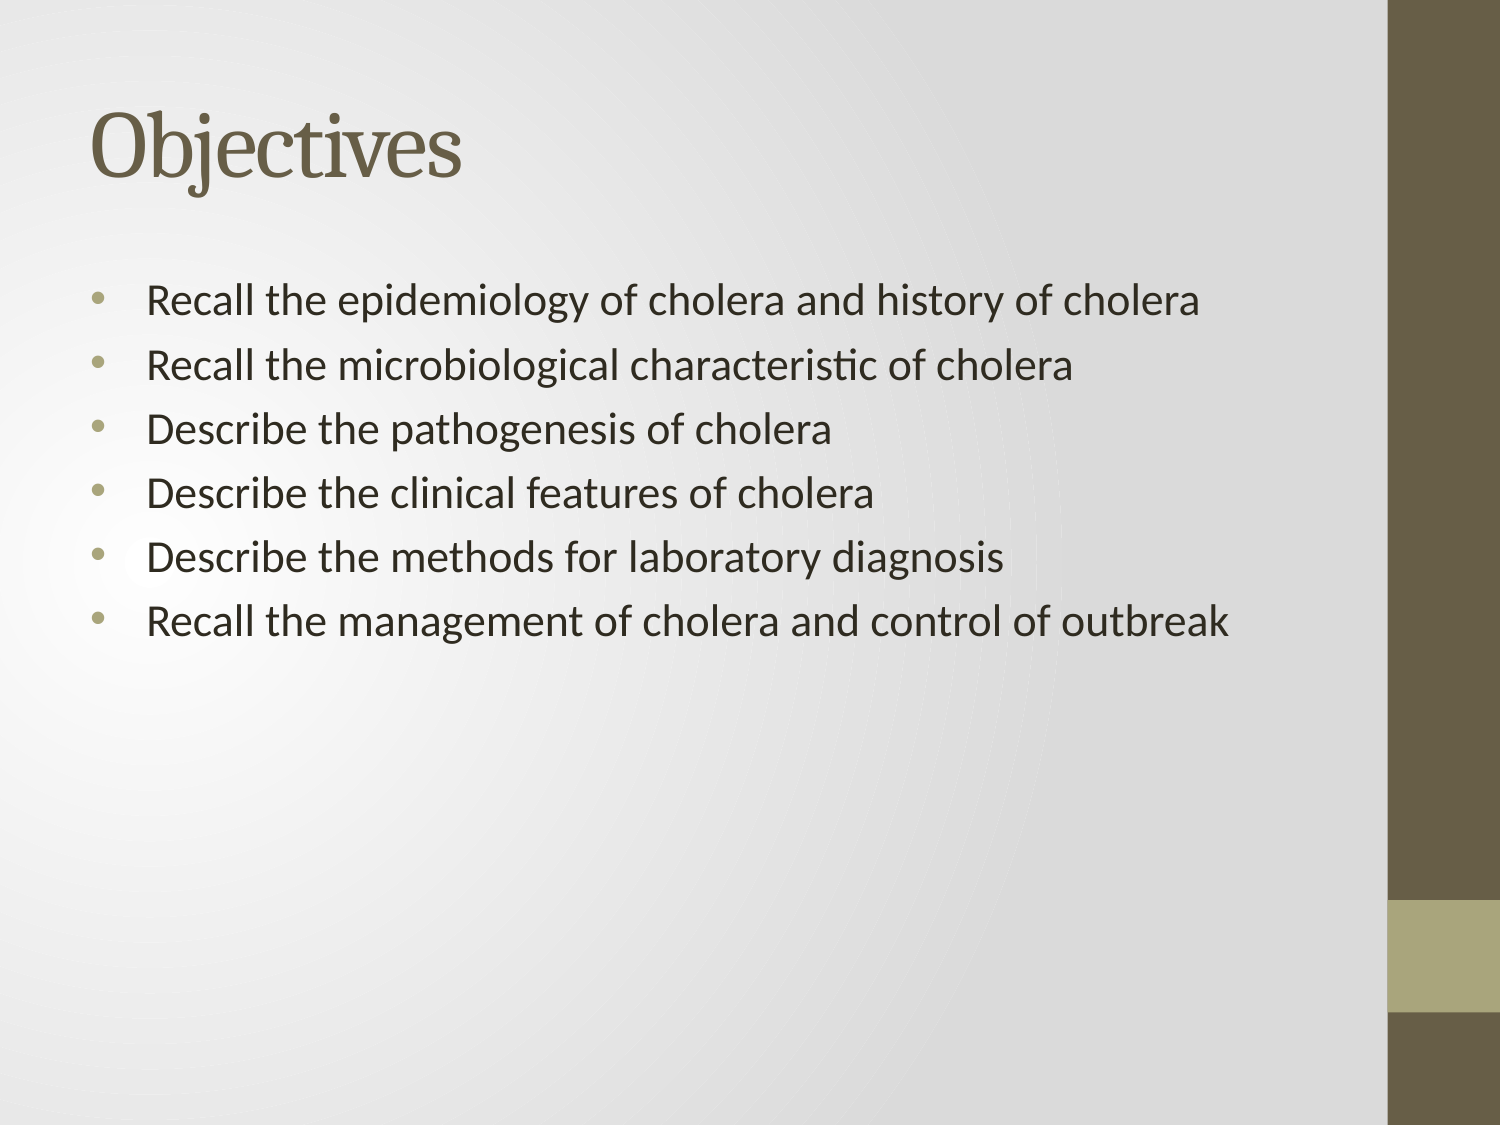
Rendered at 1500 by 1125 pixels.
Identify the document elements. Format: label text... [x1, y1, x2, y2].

list Recall the epidemiology of cholera and history of cholera Recall the microbiological characteristic of cholera Describe the pathogenesis of cholera Describe the clinical features of cholera Describe the methods for laboratory diagnosis Recall the management of cholera and control of outbreak [75, 262, 1325, 1050]
title Objectives [75, 45, 1325, 233]
